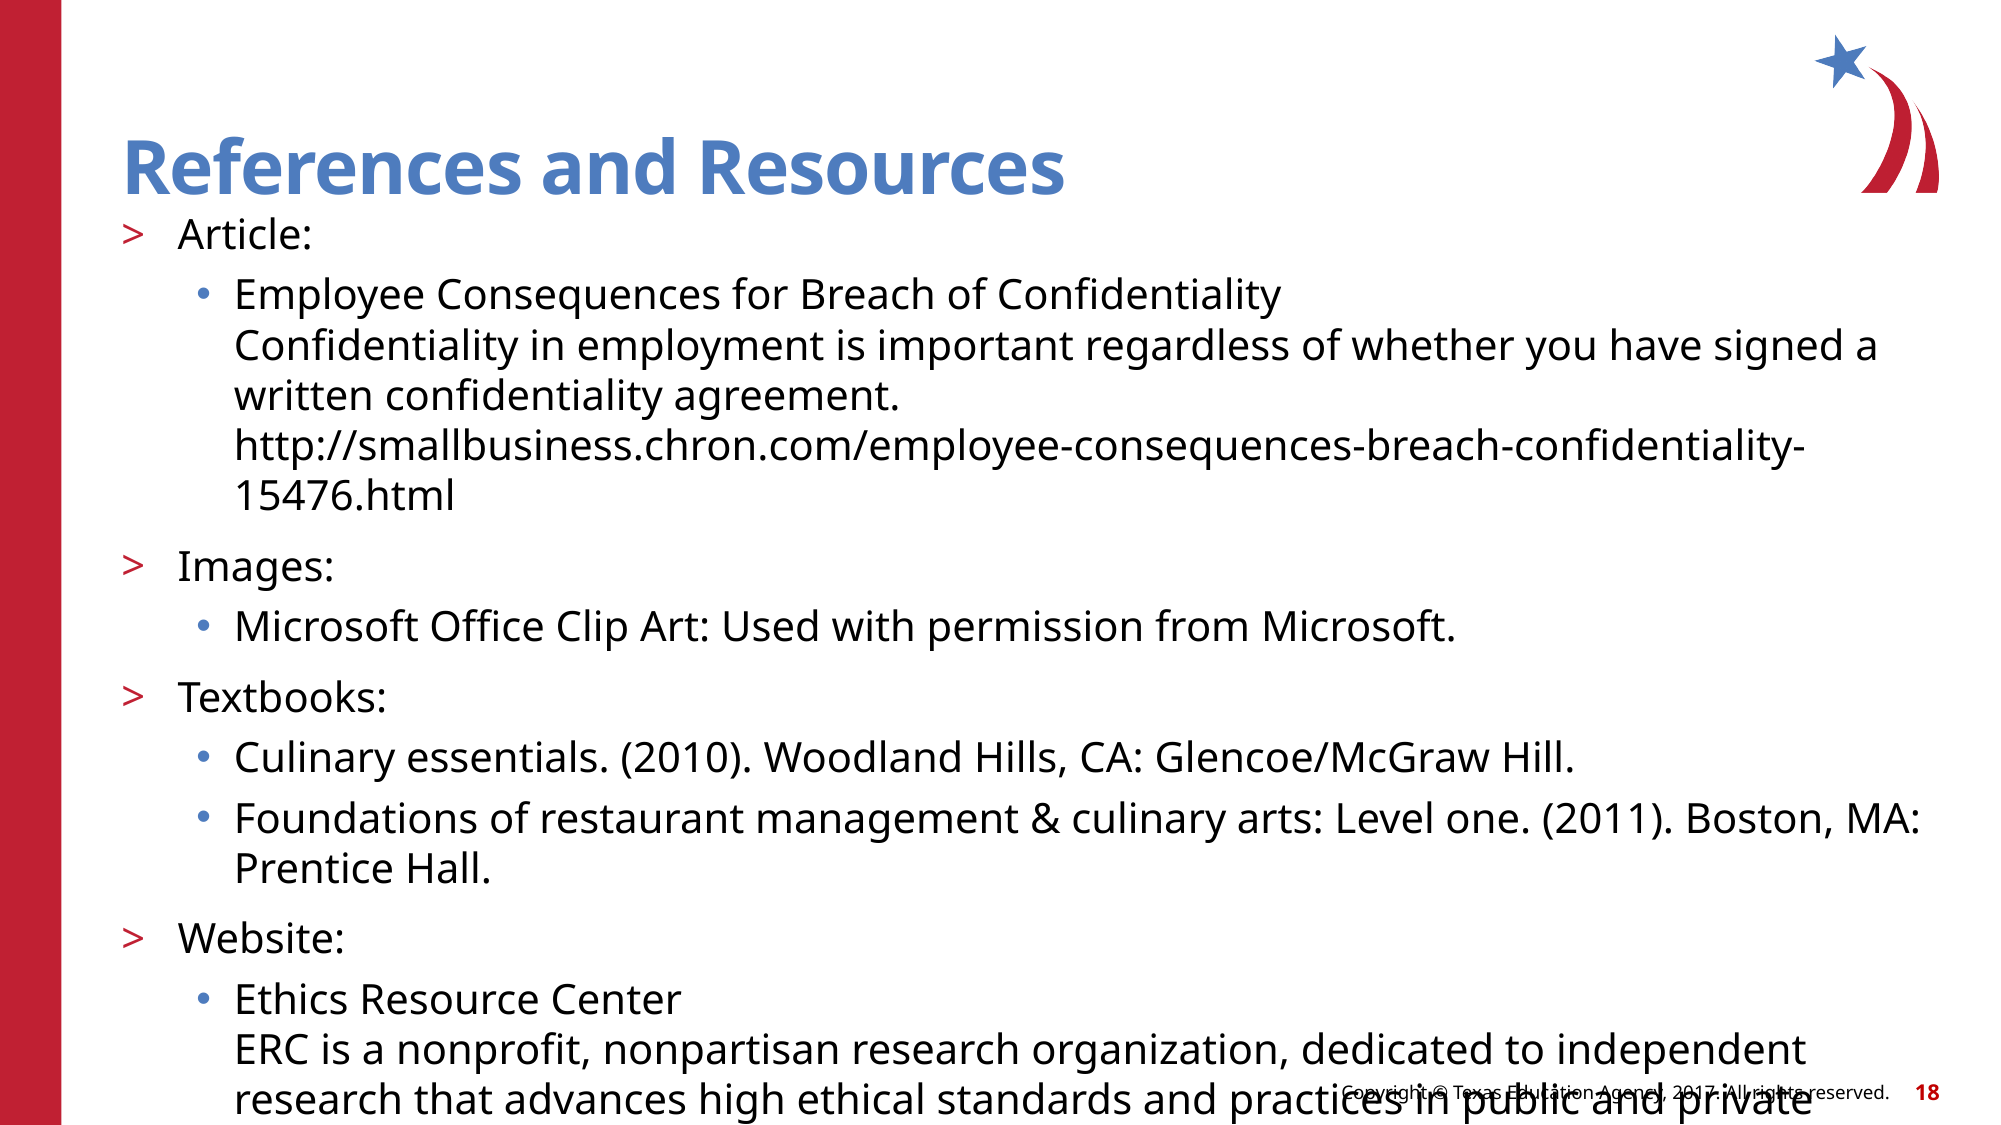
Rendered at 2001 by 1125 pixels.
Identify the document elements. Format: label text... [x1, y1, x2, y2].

picture [1814, 34, 1939, 193]
list Article: Employee Consequences for Breach of Confidentiality Confidentiality in employment is important regardless of whether you have signed a written confidentiality agreement. http://smallbusiness.chron.com/employee-consequences-breach-confidentiality-15476.html Images: Microsoft Office Clip Art: Used with permission from Microsoft. Textbooks: Culinary essentials. (2010). Woodland Hills, CA: Glencoe/McGraw Hill. Foundations of restaurant management & culinary arts: Level one. (2011). Boston, MA: Prentice Hall. Website: Ethics Resource Center ERC is a nonprofit, nonpartisan research organization, dedicated to independent research that advances high ethical standards and practices in public and private institutions. http://www.ethics.org/ [121, 207, 1973, 985]
title References and Resources [121, 66, 1772, 207]
